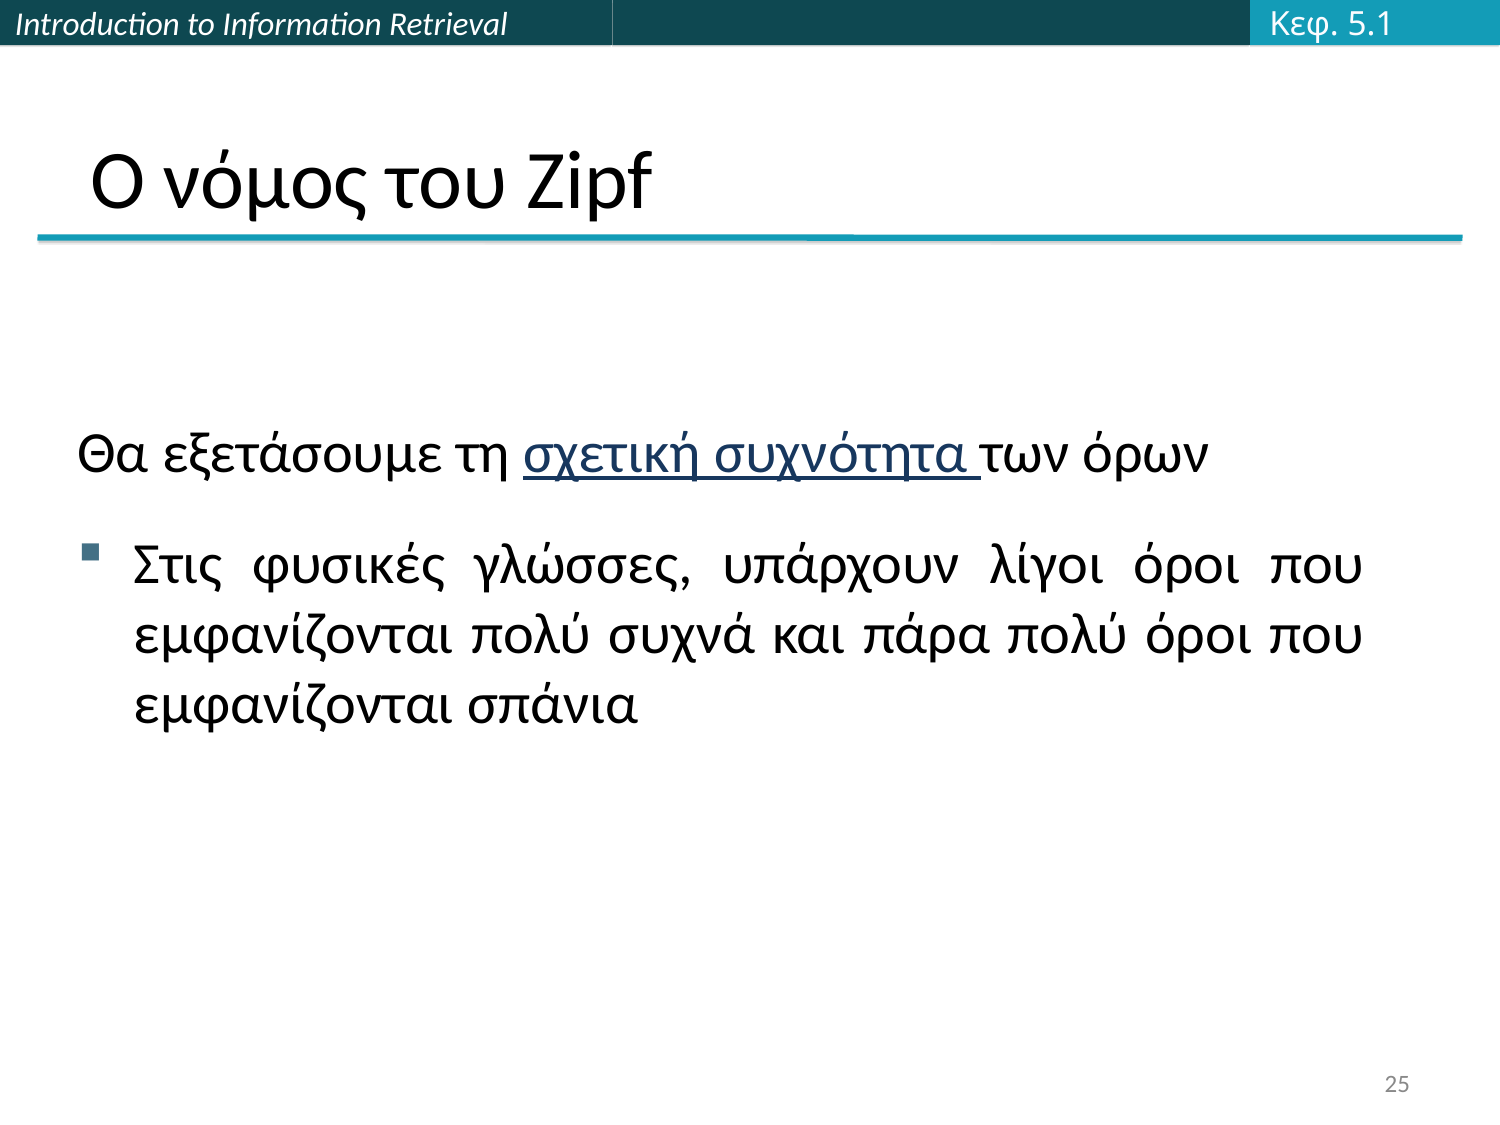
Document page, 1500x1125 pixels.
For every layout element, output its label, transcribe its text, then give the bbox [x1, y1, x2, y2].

list Θα εξετάσουμε τη σχετική συχνότητα των όρων Στις φυσικές γλώσσες, υπάρχουν λίγοι όροι που εμφανίζονται πολύ συχνά και πάρα πολύ όροι που εμφανίζονται σπάνια [62, 324, 1381, 851]
slide_number 25 [1074, 1062, 1425, 1103]
title Ο νόμος του Zipf [74, 44, 1426, 233]
text_box Κεφ. 5.1 [1254, 0, 1410, 50]
